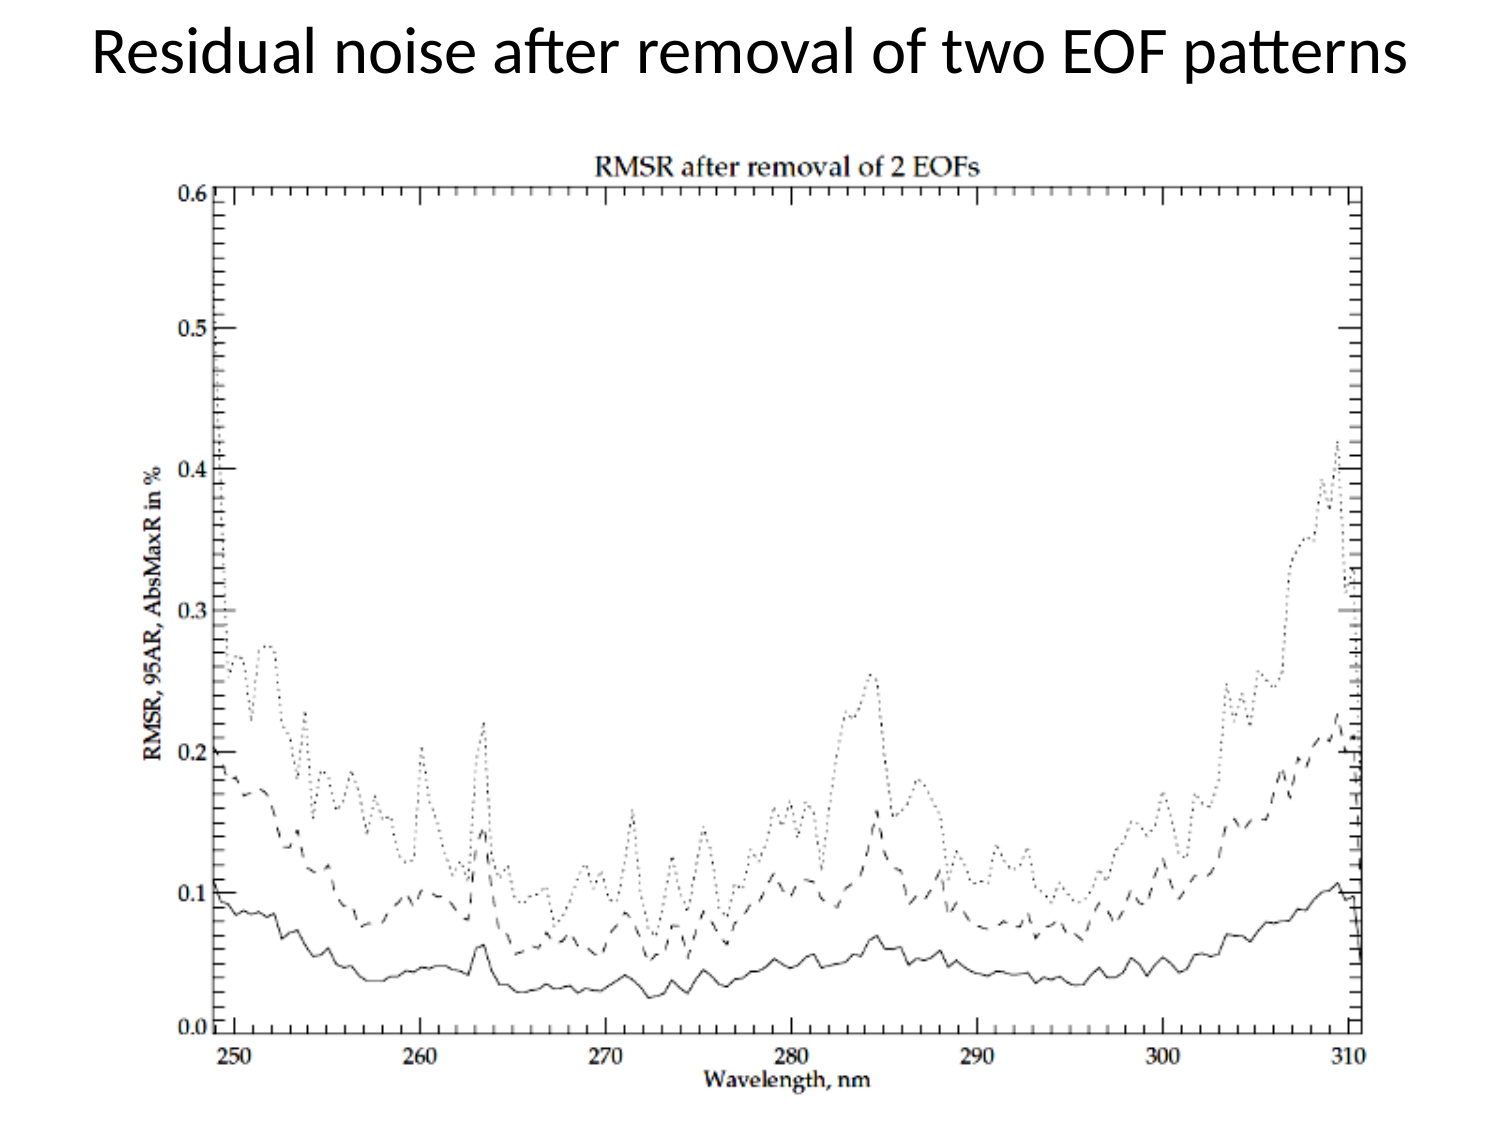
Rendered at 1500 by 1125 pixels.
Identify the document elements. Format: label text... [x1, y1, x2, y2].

picture [112, 149, 1388, 1113]
text_box Residual noise after removal of two EOF patterns [37, 0, 1463, 150]
